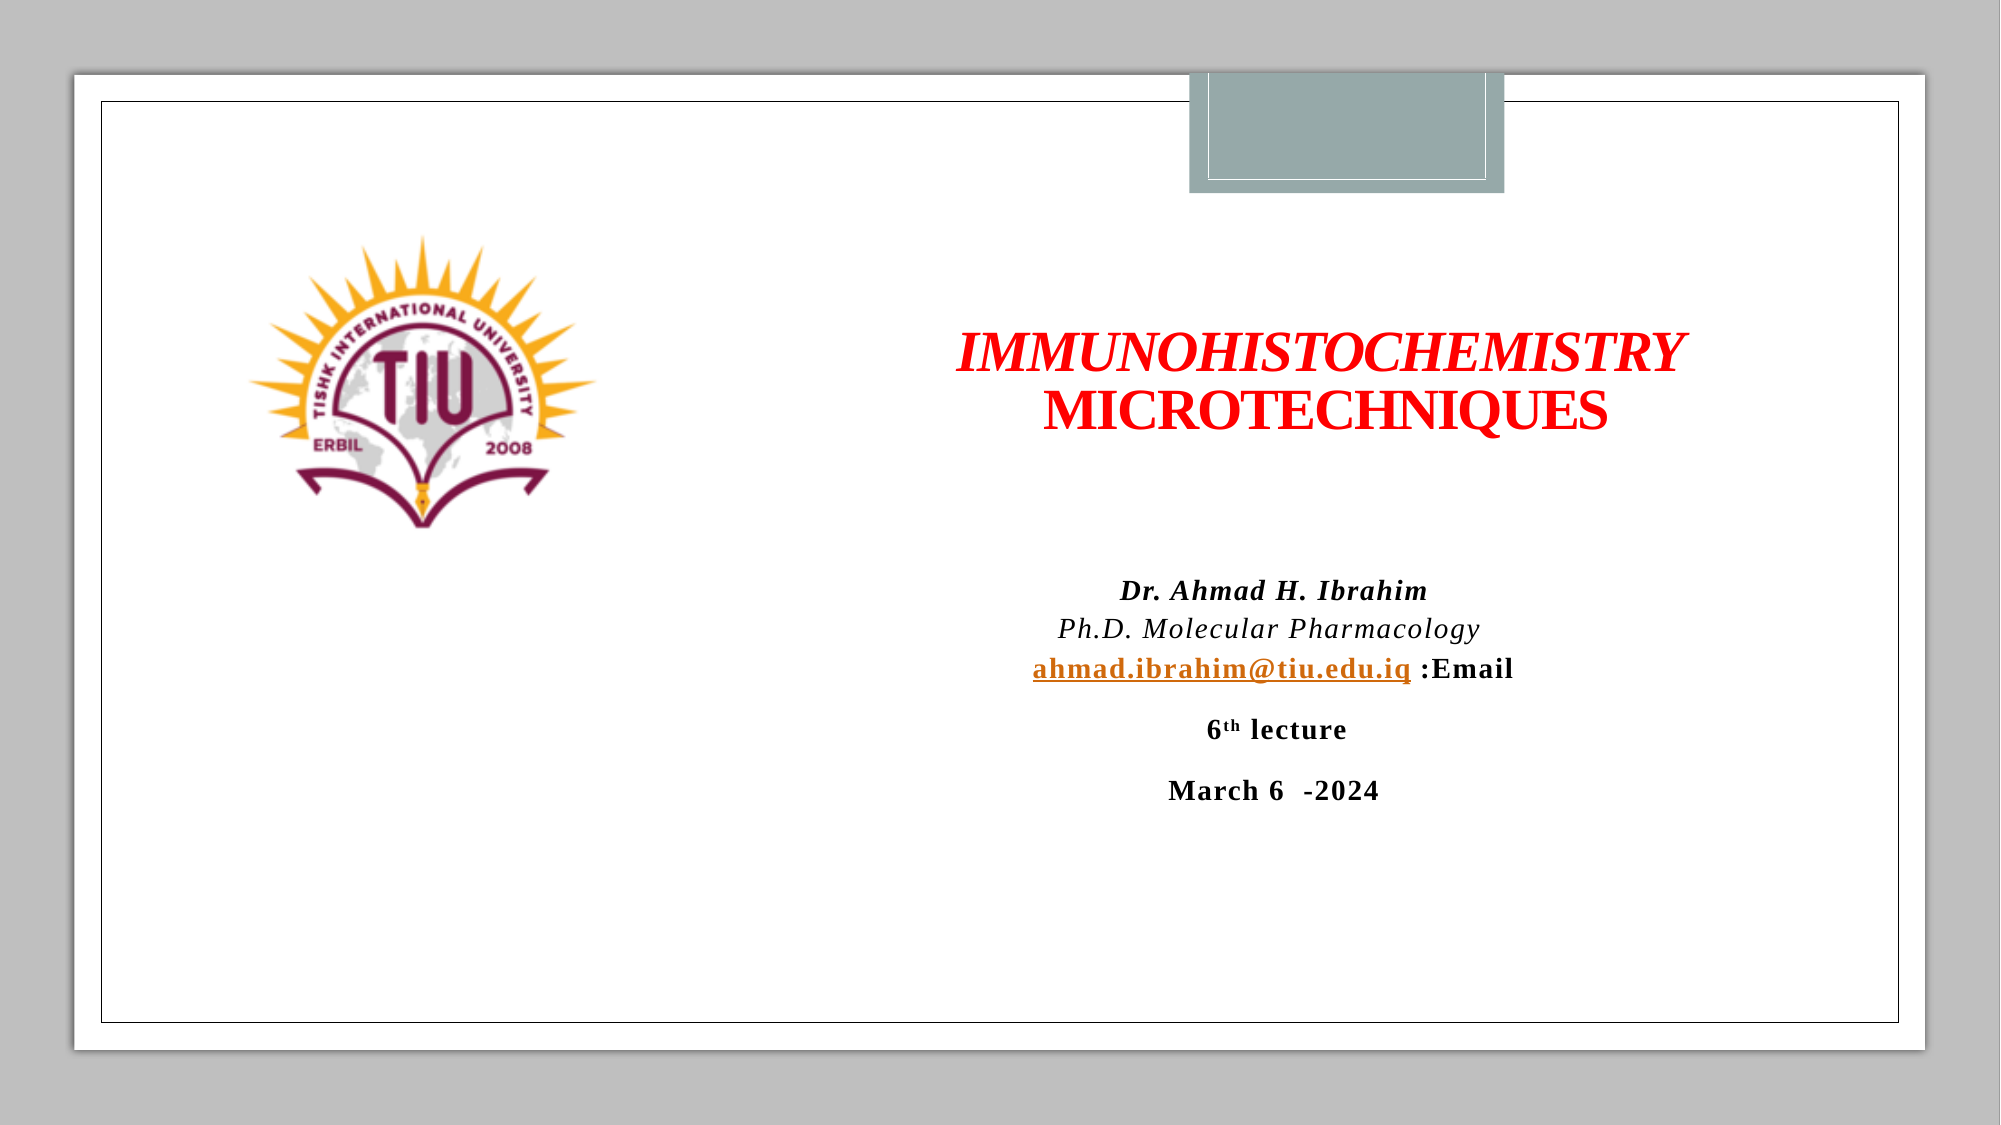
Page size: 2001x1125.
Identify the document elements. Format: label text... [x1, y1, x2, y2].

picture [242, 200, 604, 563]
title Immunohistochemistry Microtechniques [858, 167, 1796, 500]
subtitle Dr. Ahmad H. Ibrahim Ph.D. Molecular Pharmacology Email: ahmad.ibrahim@tiu.edu.iq 6th lecture March 6 -2024 [699, 500, 1848, 863]
text_box [0, 0, 2000, 1125]
text_box [74, 74, 1925, 1050]
text_box [1188, 72, 1505, 194]
text_box [101, 101, 1899, 1023]
